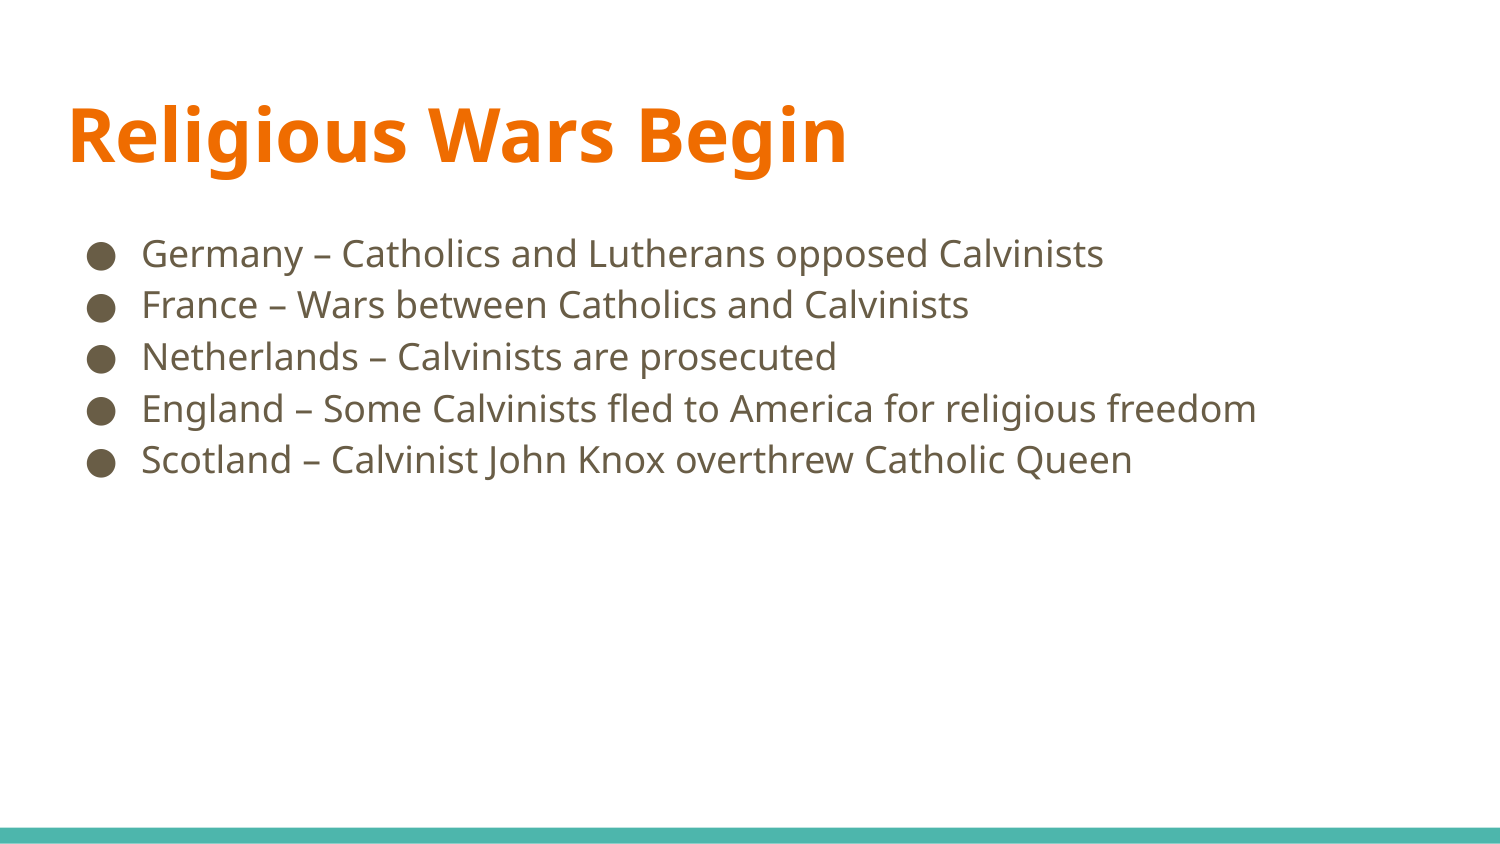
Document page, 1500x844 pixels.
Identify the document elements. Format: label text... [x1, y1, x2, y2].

title Religious Wars Begin [51, 72, 1449, 189]
list Germany – Catholics and Lutherans opposed Calvinists France – Wars between Catholics and Calvinists Netherlands – Calvinists are prosecuted England – Some Calvinists fled to America for religious freedom Scotland – Calvinist John Knox overthrew Catholic Queen [51, 207, 1449, 750]
